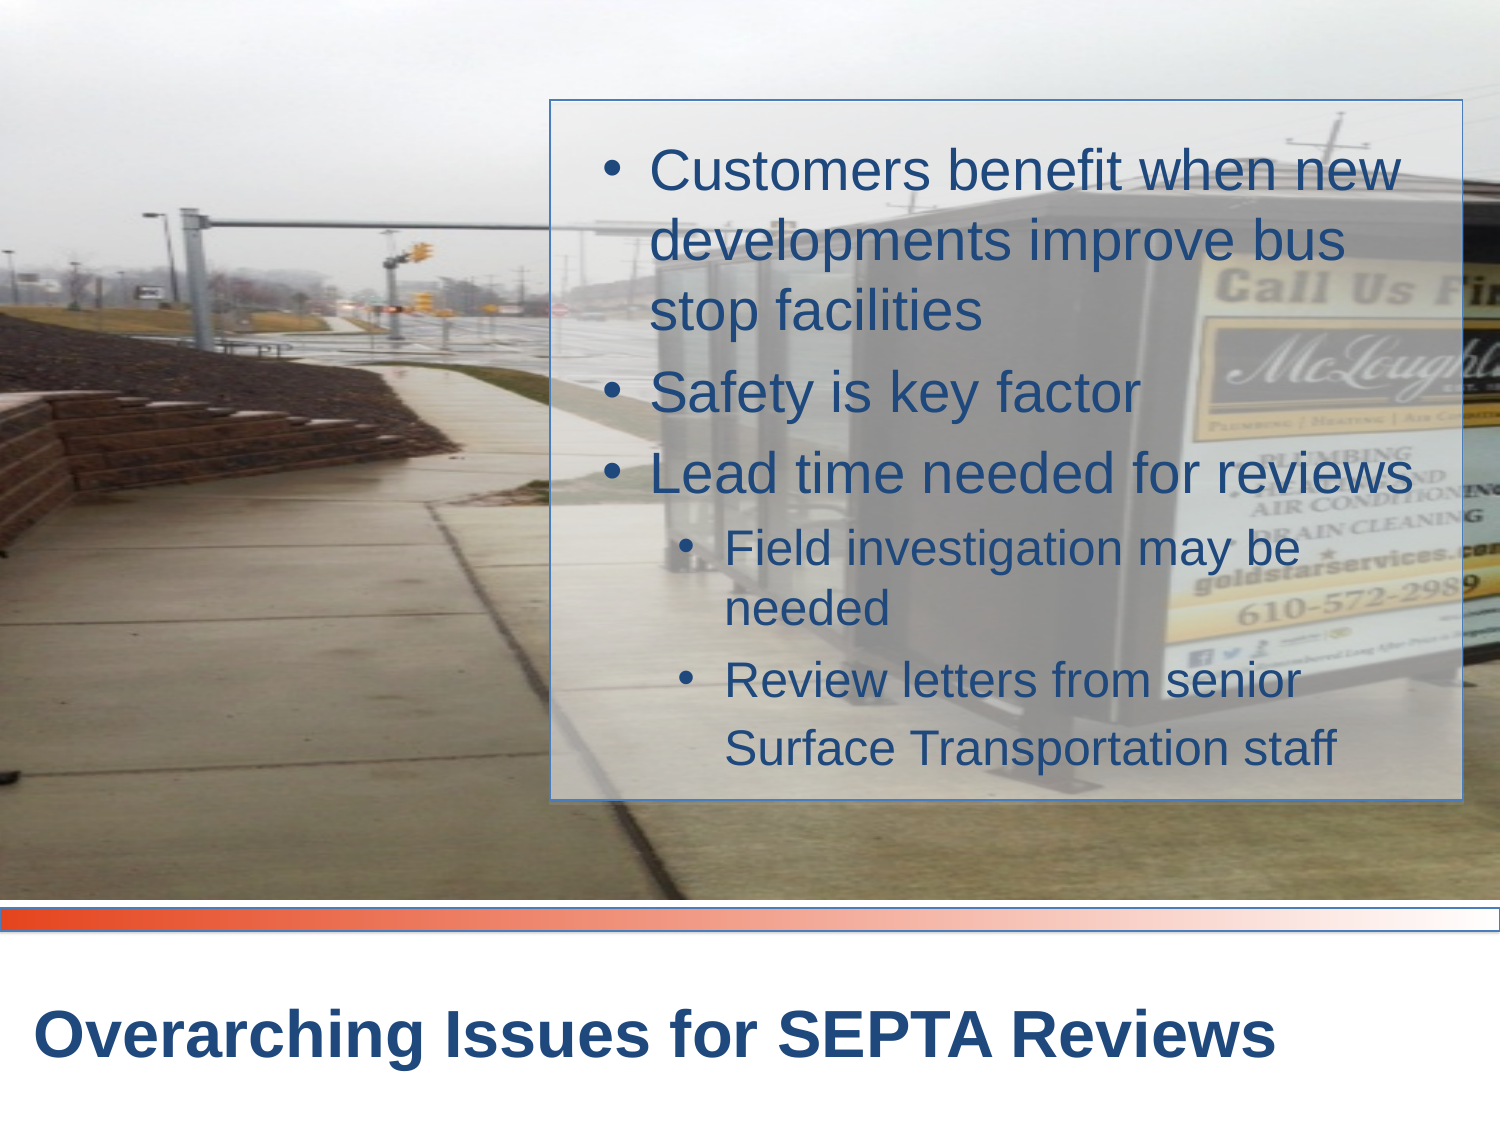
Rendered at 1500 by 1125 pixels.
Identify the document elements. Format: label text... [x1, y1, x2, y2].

text_box Overarching Issues for SEPTA Reviews [18, 937, 1500, 1125]
text_box [0, 908, 1500, 932]
picture [0, 0, 1500, 901]
